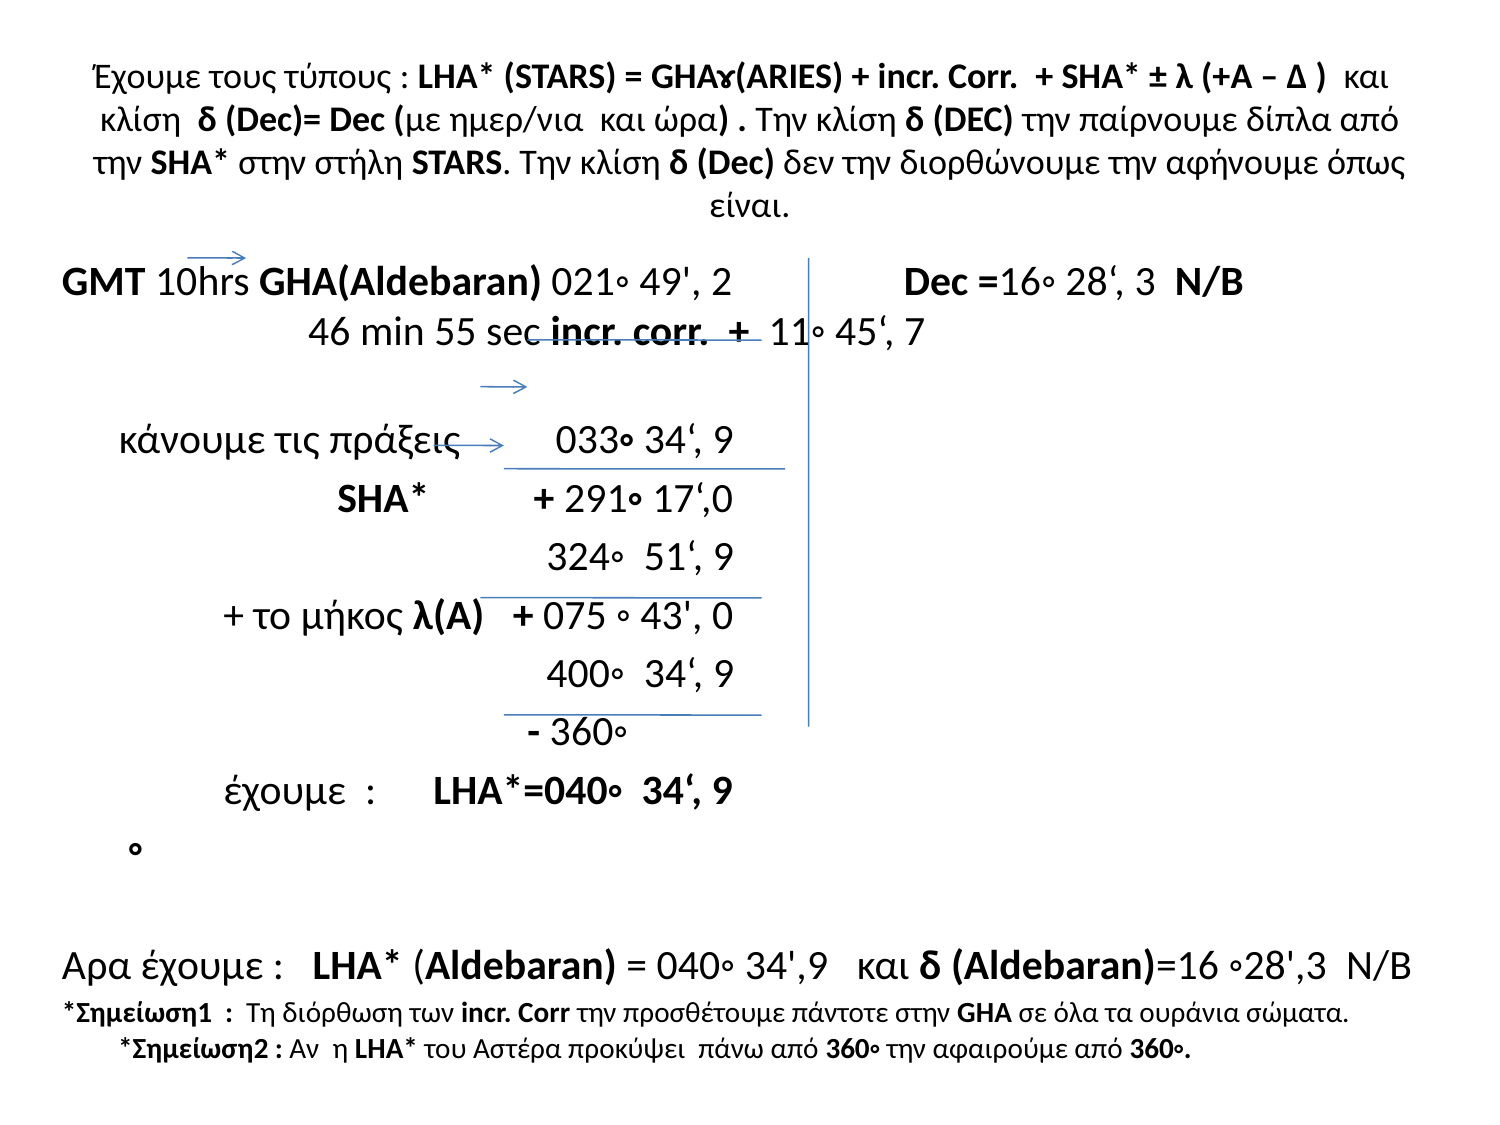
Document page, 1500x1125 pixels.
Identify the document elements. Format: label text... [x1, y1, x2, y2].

list GMT 10hrs GHA(Αldebaran) 021◦ 49', 2 Dec =16◦ 28‘, 3 Ν/Β 46 min 55 sec incr. corr. + 11◦ 45‘, 7 κάνουμε τις πράξεις 033◦ 34‘, 9 SHA* + 291◦ 17‘,0 324◦ 51‘, 9 + το μήκος λ(Α) + 075 ◦ 43', 0 400◦ 34‘, 9 - 360◦ έχουμε : LHA*=040◦ 34‘, 9 ◦ Aρα έχουμε : LHA* (Aldebaran) = 040◦ 34',9 και δ (Aldebaran)=16 ◦28',3 Ν/Β *Σημείωση1 : Τη διόρθωση των incr. Corr την προσθέτουμε πάντοτε στην GHA σε όλα τα ουράνια σώματα. *Σημείωση2 : Αν η LHA* του Αστέρα προκύψει πάνω από 360◦ την αφαιρούμε από 360◦. [46, 246, 1449, 1079]
title Έχουμε τους τύπους : LHA* (STARS) = GHAɤ(ΑRIES) + incr. Corr. + SHA* ± λ (+Α – Δ ) και κλίση δ (Dec)= Dec (με ημερ/νια και ώρα) . Την κλίση δ (DEC) την παίρνουμε δίπλα από την SHA* στην στήλη STARS. Την κλίση δ (Dec) δεν την διορθώνουμε την αφήνουμε όπως είναι. [75, 45, 1425, 233]
